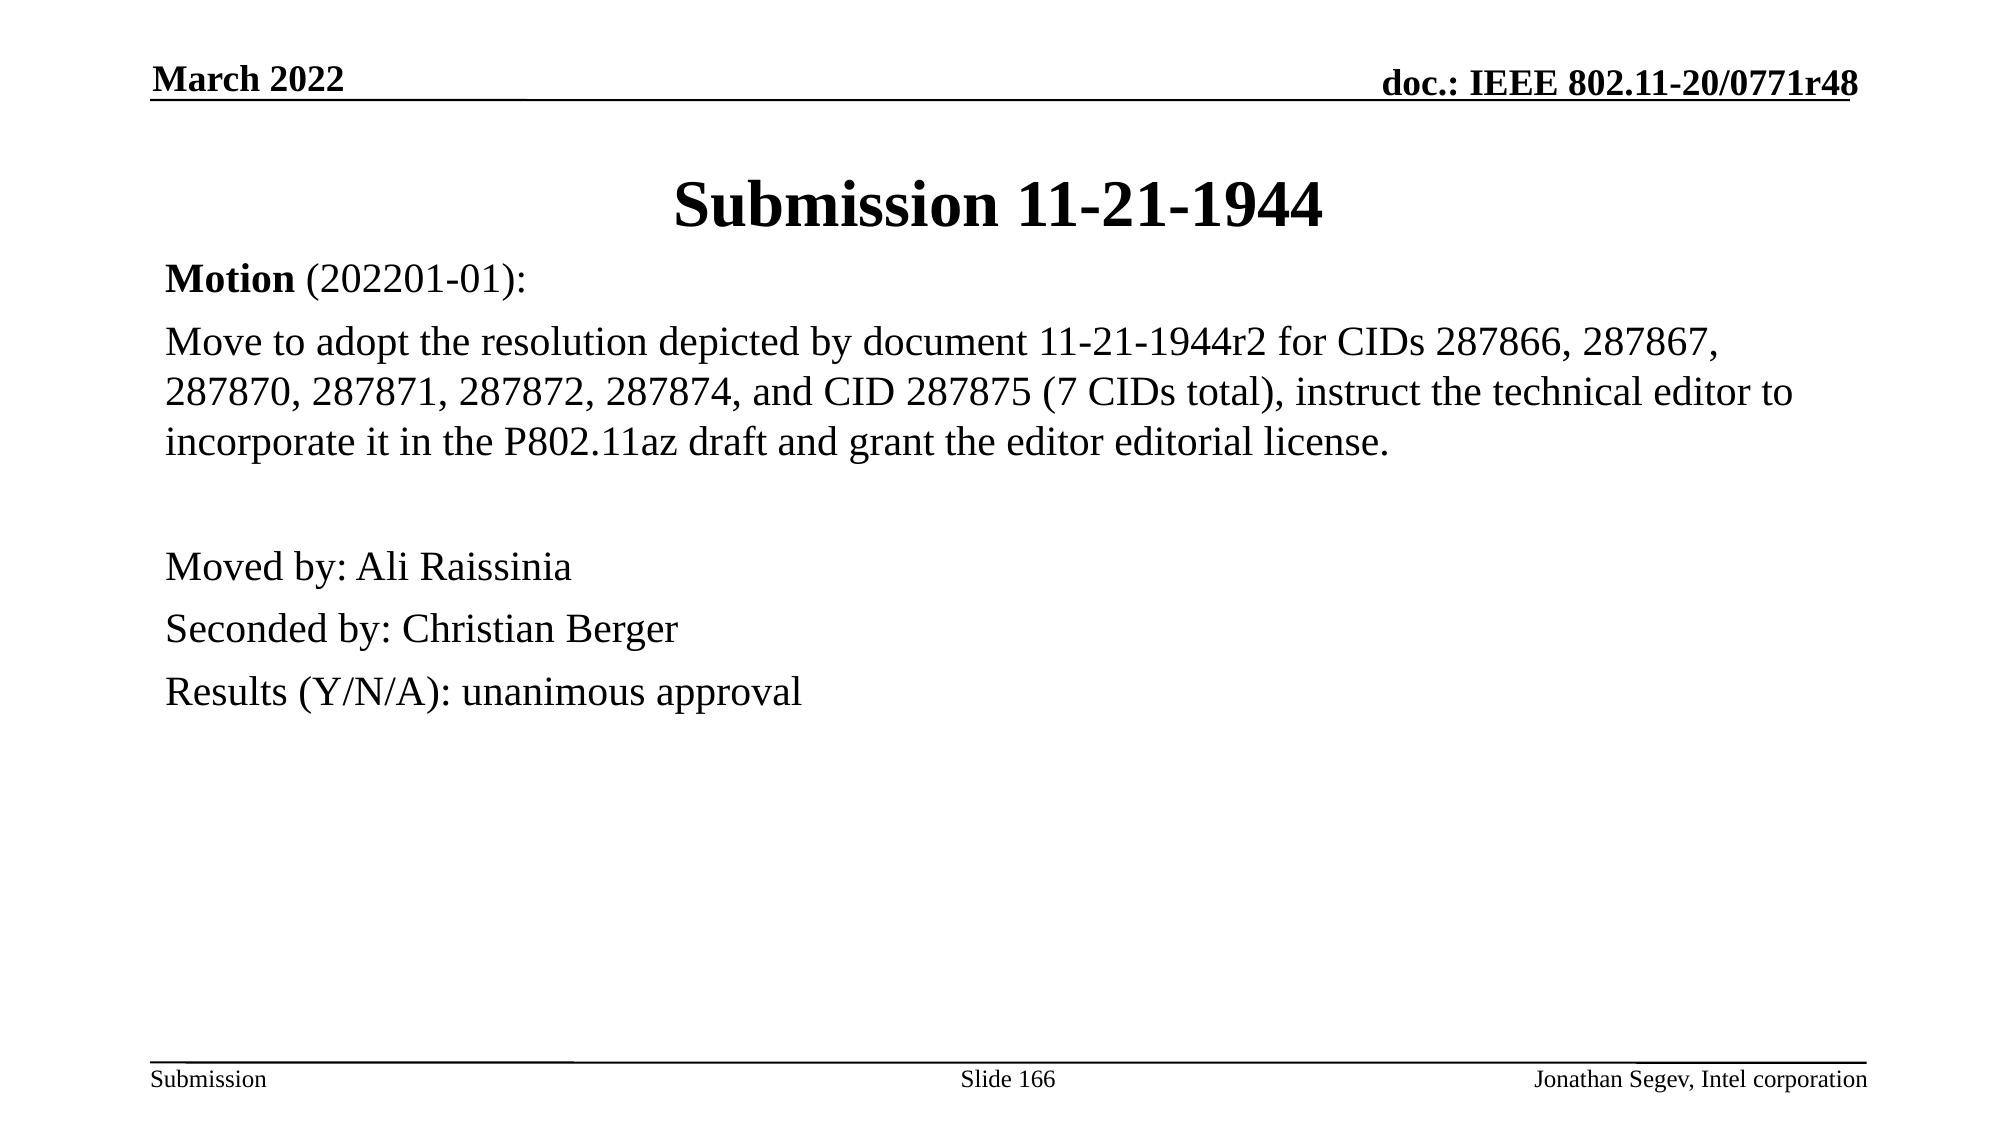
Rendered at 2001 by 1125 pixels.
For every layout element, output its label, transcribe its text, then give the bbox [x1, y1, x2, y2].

footer Jonathan Segev, Intel corporation [1171, 1061, 1869, 1093]
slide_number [152, 54, 563, 100]
slide_number Slide 166 [950, 1061, 1067, 1123]
list Motion (202201-01): Move to adopt the resolution depicted by document 11-21-1944r2 for CIDs 287866, 287867, 287870, 287871, 287872, 287874, and CID 287875 (7 CIDs total), instruct the technical editor to incorporate it in the P802.11az draft and grant the editor editorial license. Moved by: Ali Raissinia Seconded by: Christian Berger Results (Y/N/A): unanimous approval [149, 243, 1850, 1000]
title Submission 11-21-1944 [149, 112, 1850, 243]
